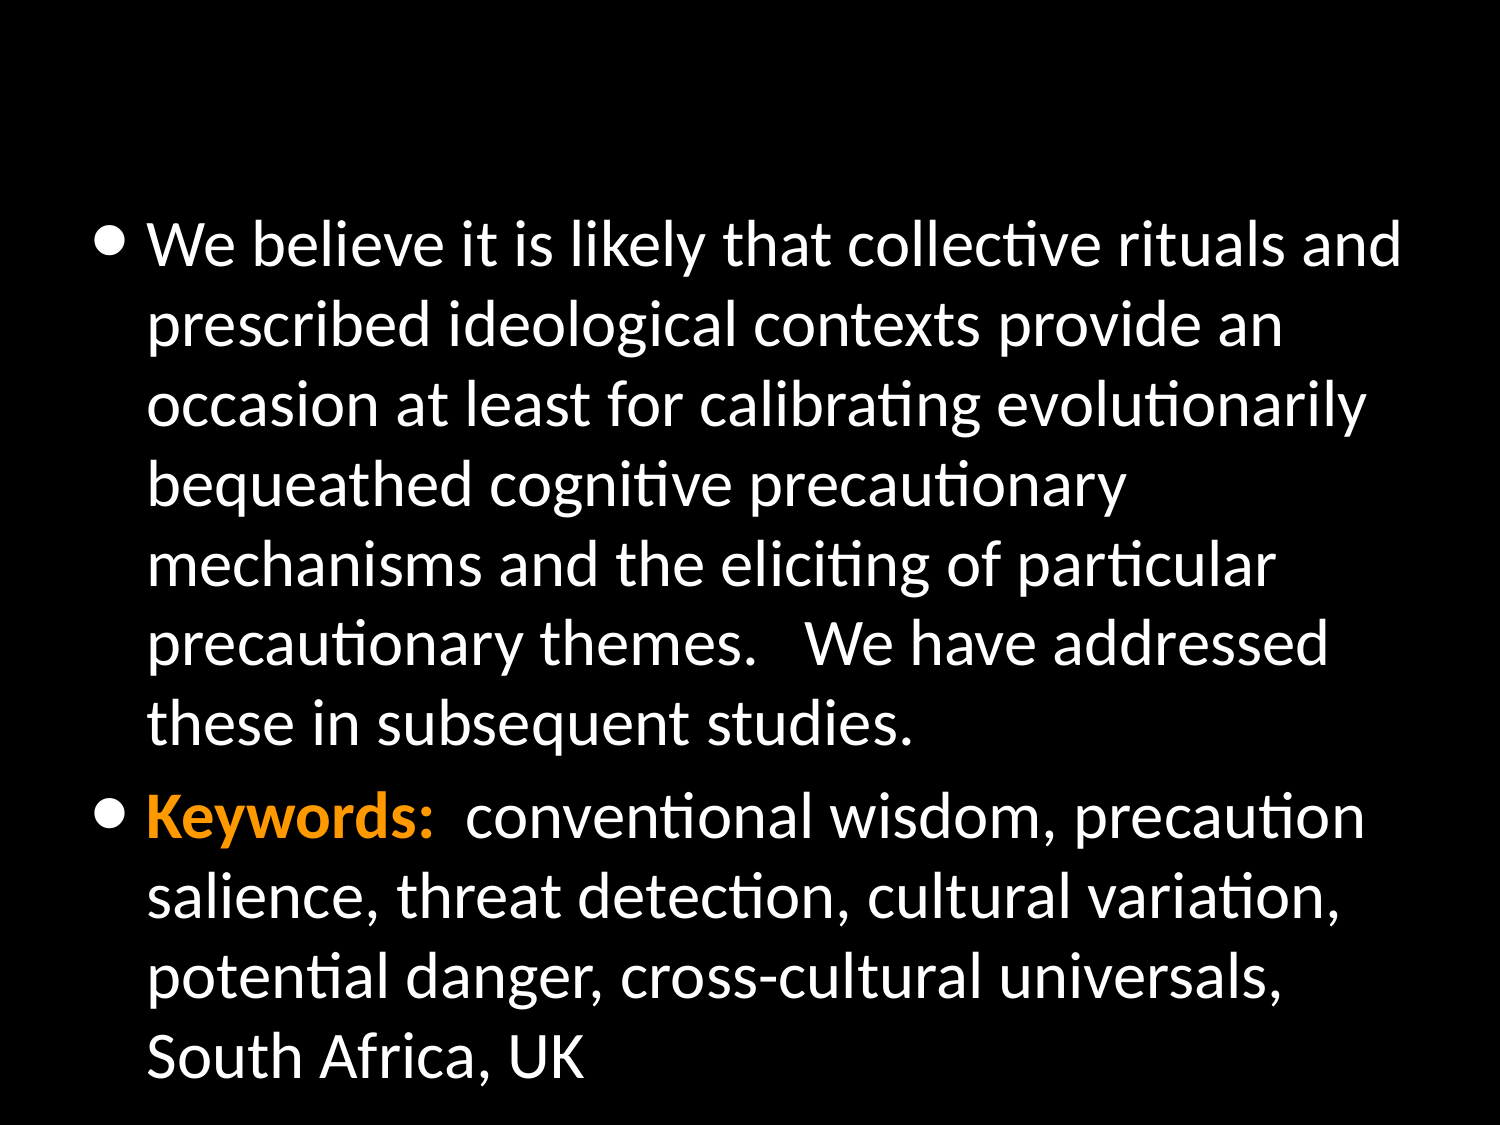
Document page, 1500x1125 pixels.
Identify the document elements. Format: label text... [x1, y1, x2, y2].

list We believe it is likely that collective rituals and prescribed ideological contexts provide an occasion at least for calibrating evolutionarily bequeathed cognitive precautionary mechanisms and the eliciting of particular precautionary themes. We have addressed these in subsequent studies. Keywords: conventional wisdom, precaution salience, threat detection, cultural variation, potential danger, cross-cultural universals, South Africa, UK [75, 184, 1425, 1078]
